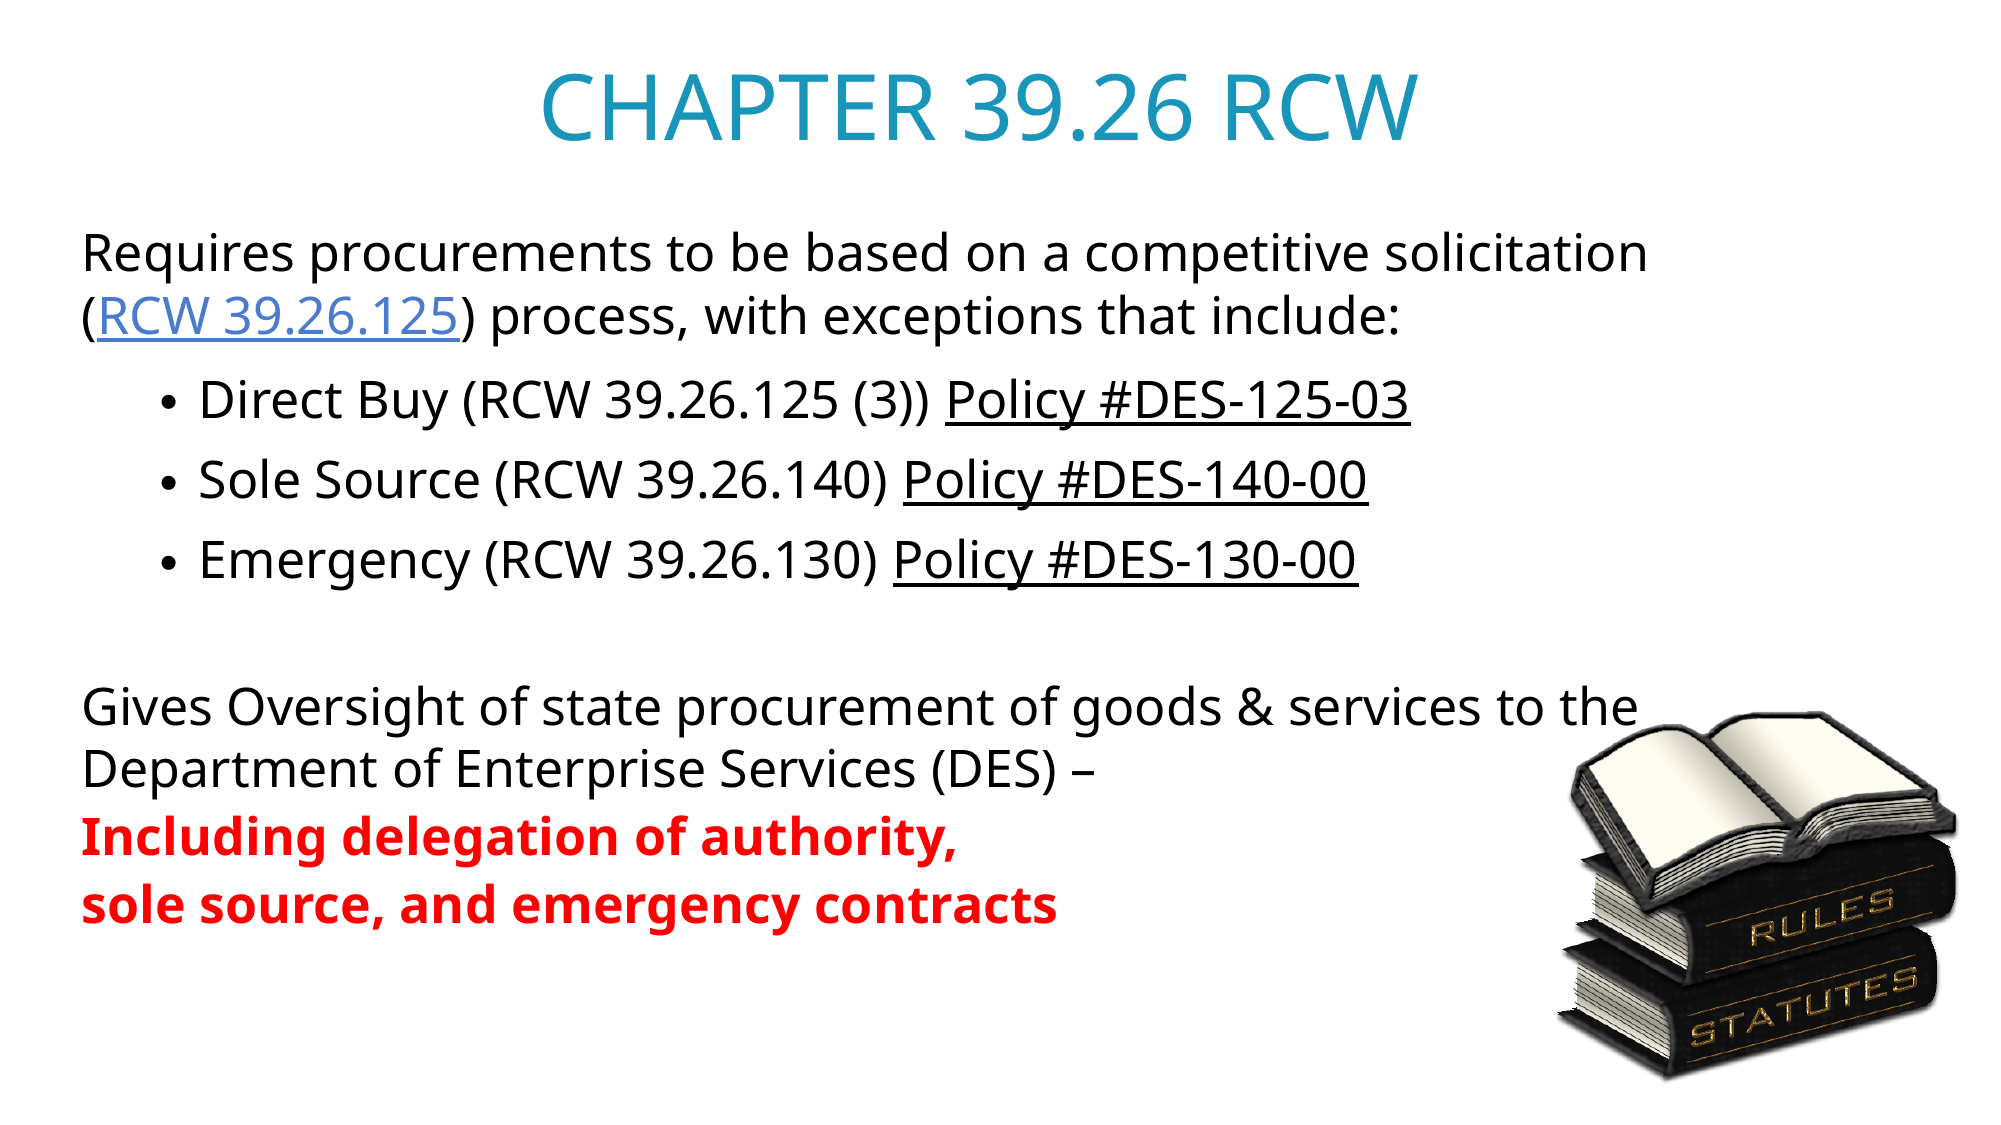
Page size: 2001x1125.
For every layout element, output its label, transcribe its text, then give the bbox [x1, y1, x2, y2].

picture [1548, 673, 1969, 1094]
list Requires procurements to be based on a competitive solicitation (RCW 39.26.125) process, with exceptions that include: Direct Buy (RCW 39.26.125 (3)) Policy #DES-125-03 Sole Source (RCW 39.26.140) Policy #DES-140-00 Emergency (RCW 39.26.130) Policy #DES-130-00 Gives Oversight of state procurement of goods & services to the Department of Enterprise Services (DES) – Including delegation of authority, sole source, and emergency contracts [66, 212, 1675, 1013]
title Chapter 39.26 RCW [117, 0, 1843, 213]
